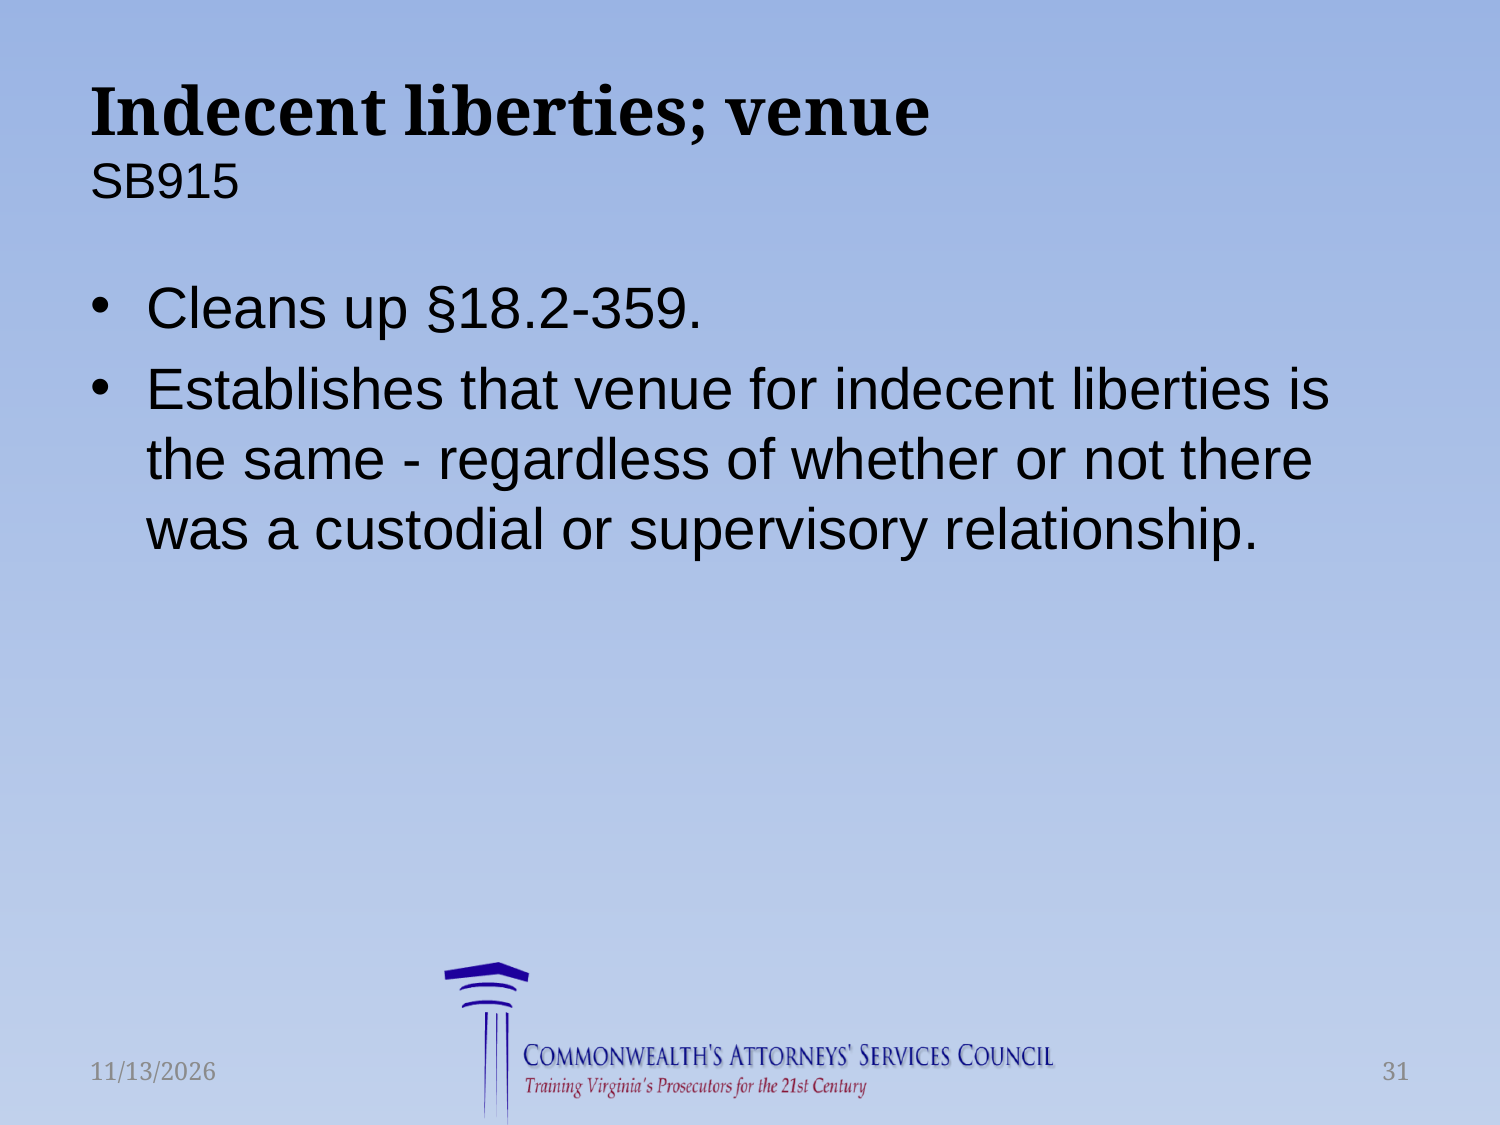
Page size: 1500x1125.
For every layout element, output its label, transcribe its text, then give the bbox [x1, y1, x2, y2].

title Indecent liberties; venue SB915 [75, 45, 1425, 233]
slide_number 31 [1074, 1042, 1425, 1103]
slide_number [75, 1042, 425, 1103]
picture [444, 962, 1056, 1125]
list Cleans up §18.2-359. Establishes that venue for indecent liberties is the same - regardless of whether or not there was a custodial or supervisory relationship. [75, 262, 1425, 950]
